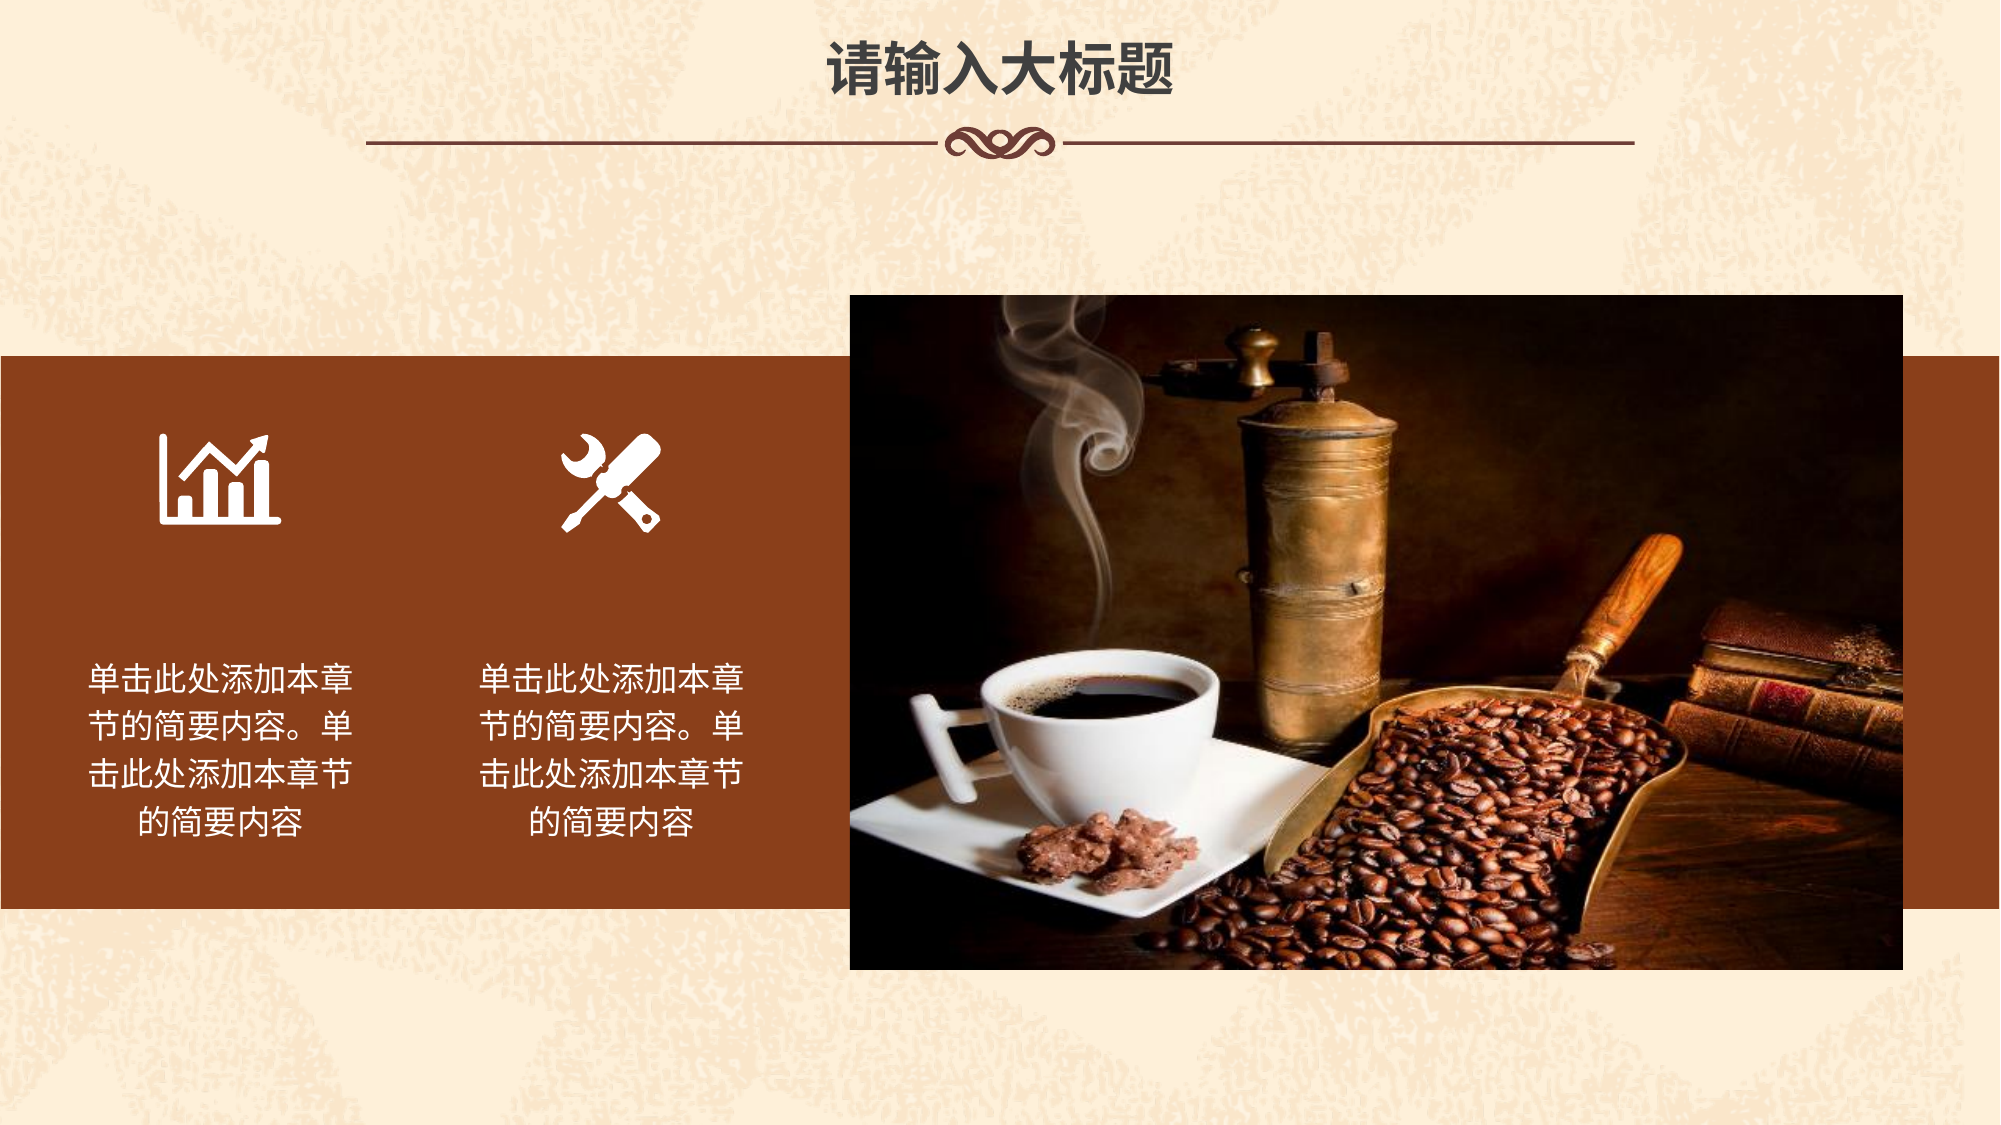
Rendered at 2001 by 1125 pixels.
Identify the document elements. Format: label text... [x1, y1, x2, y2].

text_box [849, 295, 1903, 970]
text_box [561, 433, 661, 533]
picture [0, 0, 2000, 355]
text_box 请输入大标题 [667, 24, 1333, 110]
text_box 单击此处添加本章节的简要内容。单击此处添加本章节的简要内容 [455, 642, 768, 849]
text_box [159, 433, 282, 525]
text_box 单击此处添加本章节的简要内容。单击此处添加本章节的简要内容 [63, 642, 377, 849]
text_box [1903, 355, 2000, 910]
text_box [366, 126, 1635, 160]
text_box [0, 355, 849, 910]
picture [0, 910, 2000, 1125]
